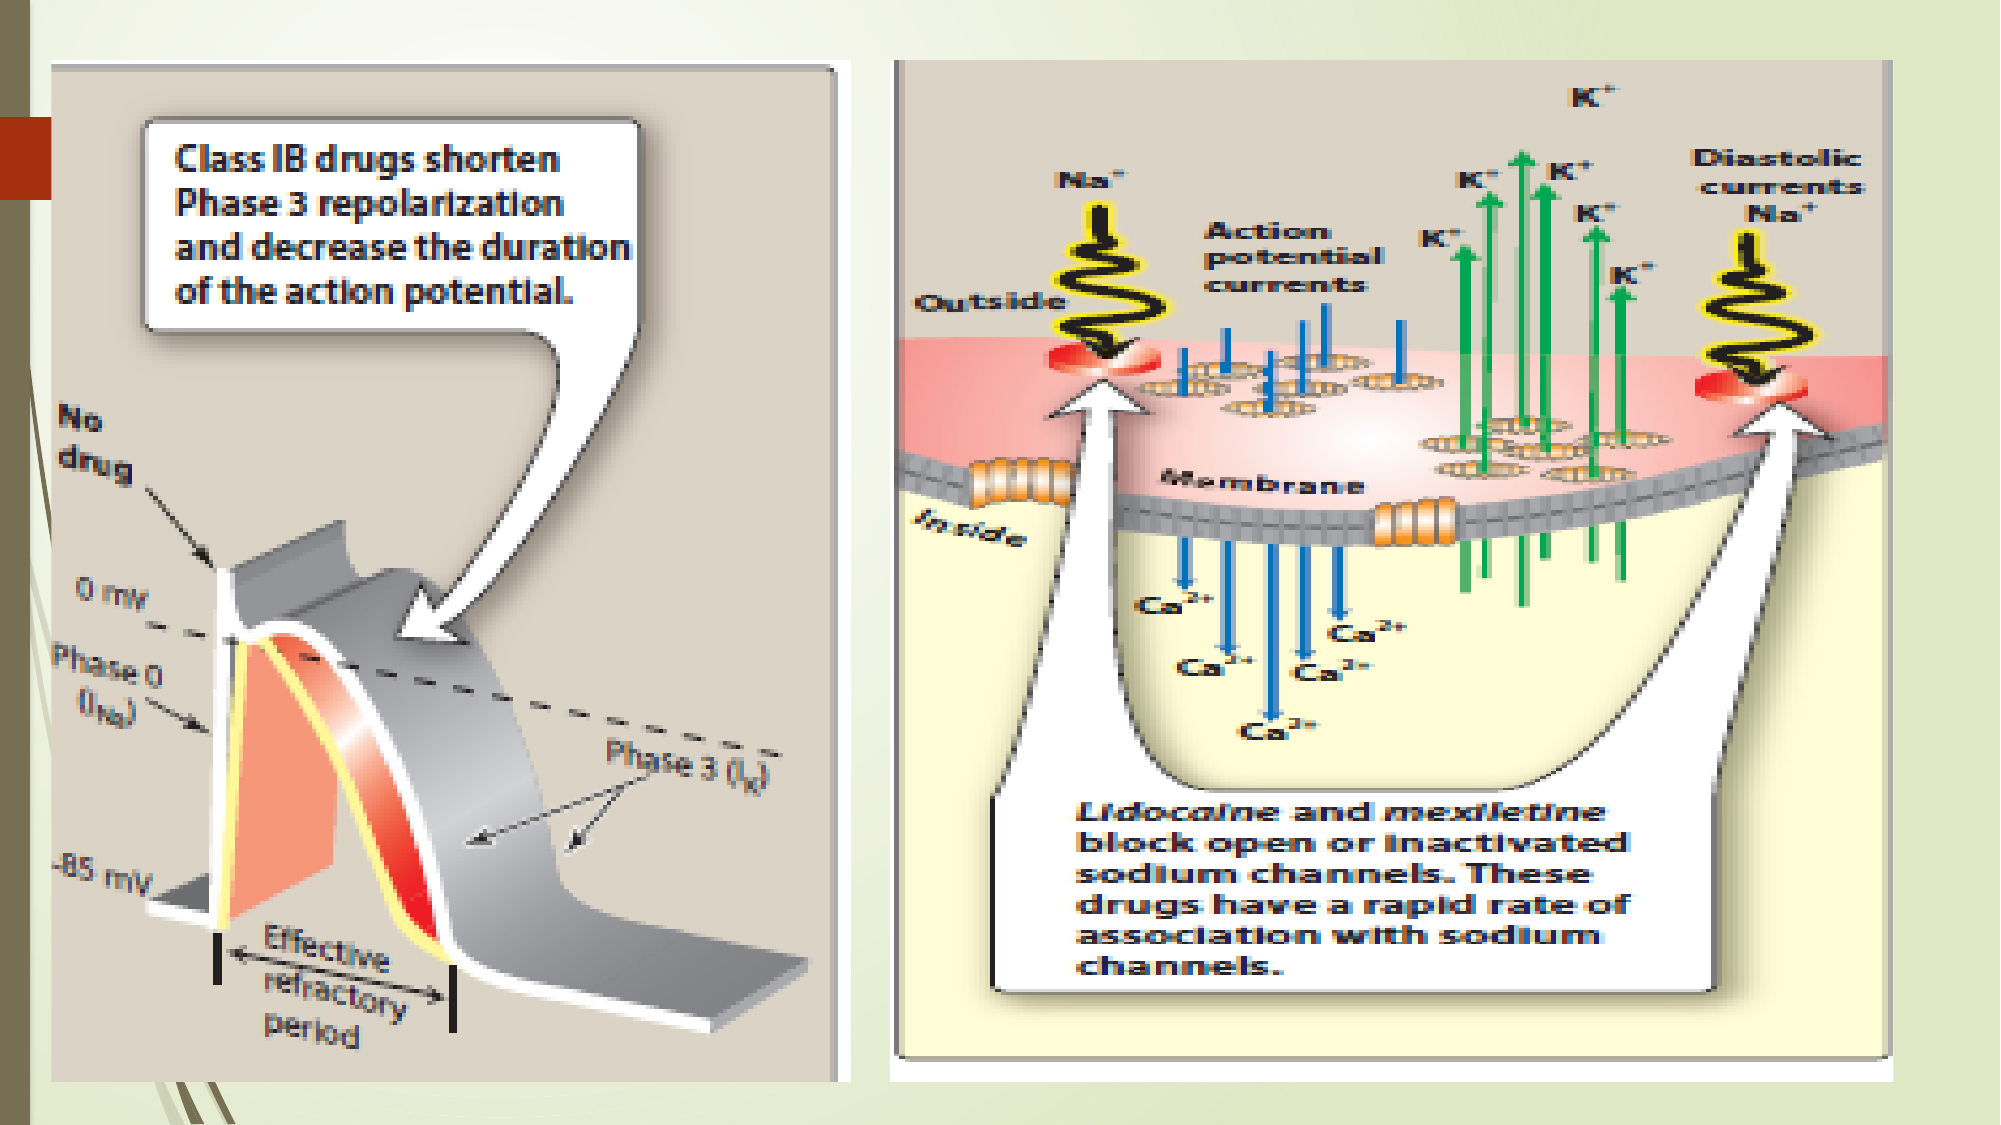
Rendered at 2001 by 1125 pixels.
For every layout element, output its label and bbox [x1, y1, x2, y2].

picture [51, 59, 852, 1082]
picture [889, 59, 1894, 1082]
